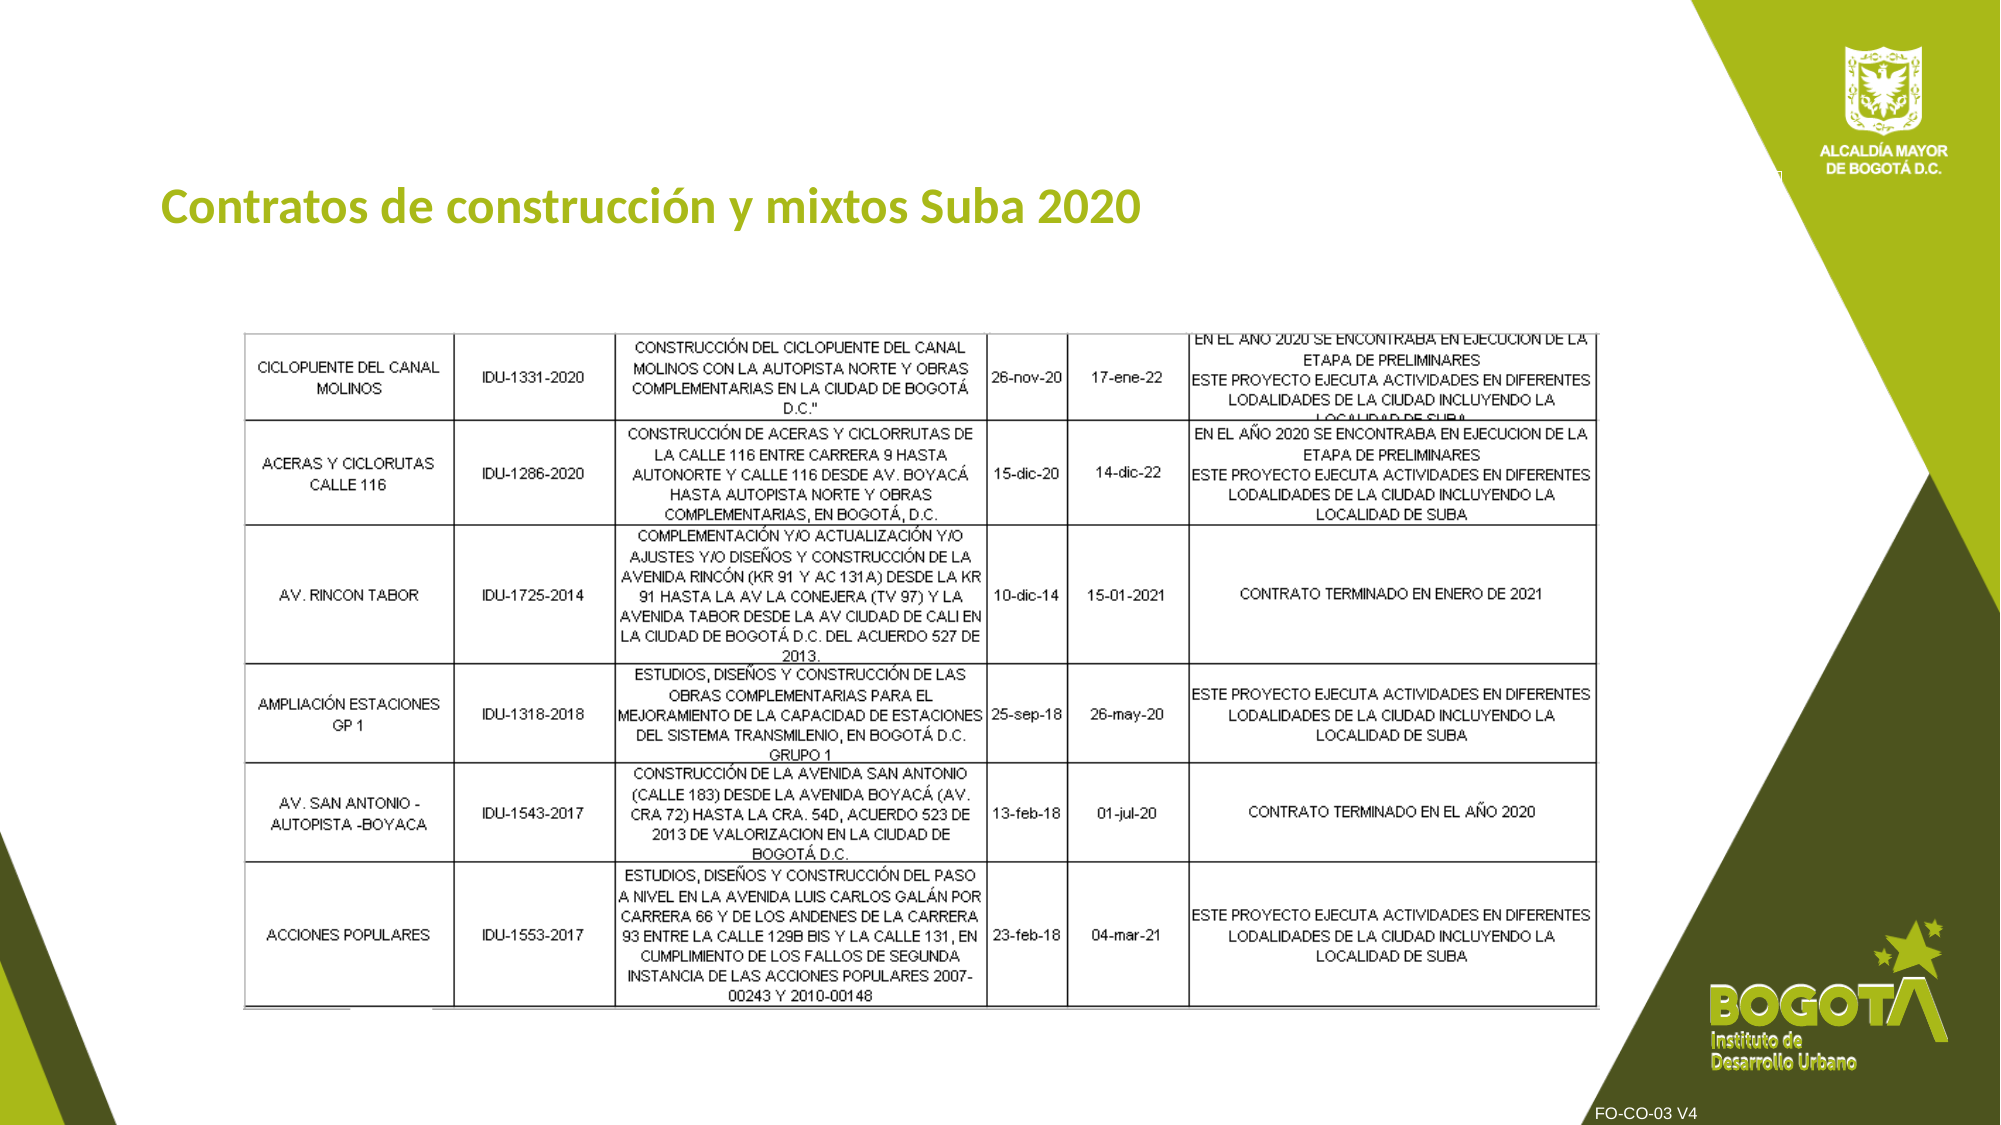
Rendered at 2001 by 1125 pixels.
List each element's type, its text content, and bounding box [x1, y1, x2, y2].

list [242, 332, 1600, 1010]
picture [1558, 0, 2000, 1125]
title Contratos de construcción y mixtos Suba 2020 [146, 171, 1782, 244]
picture [0, 820, 141, 1125]
